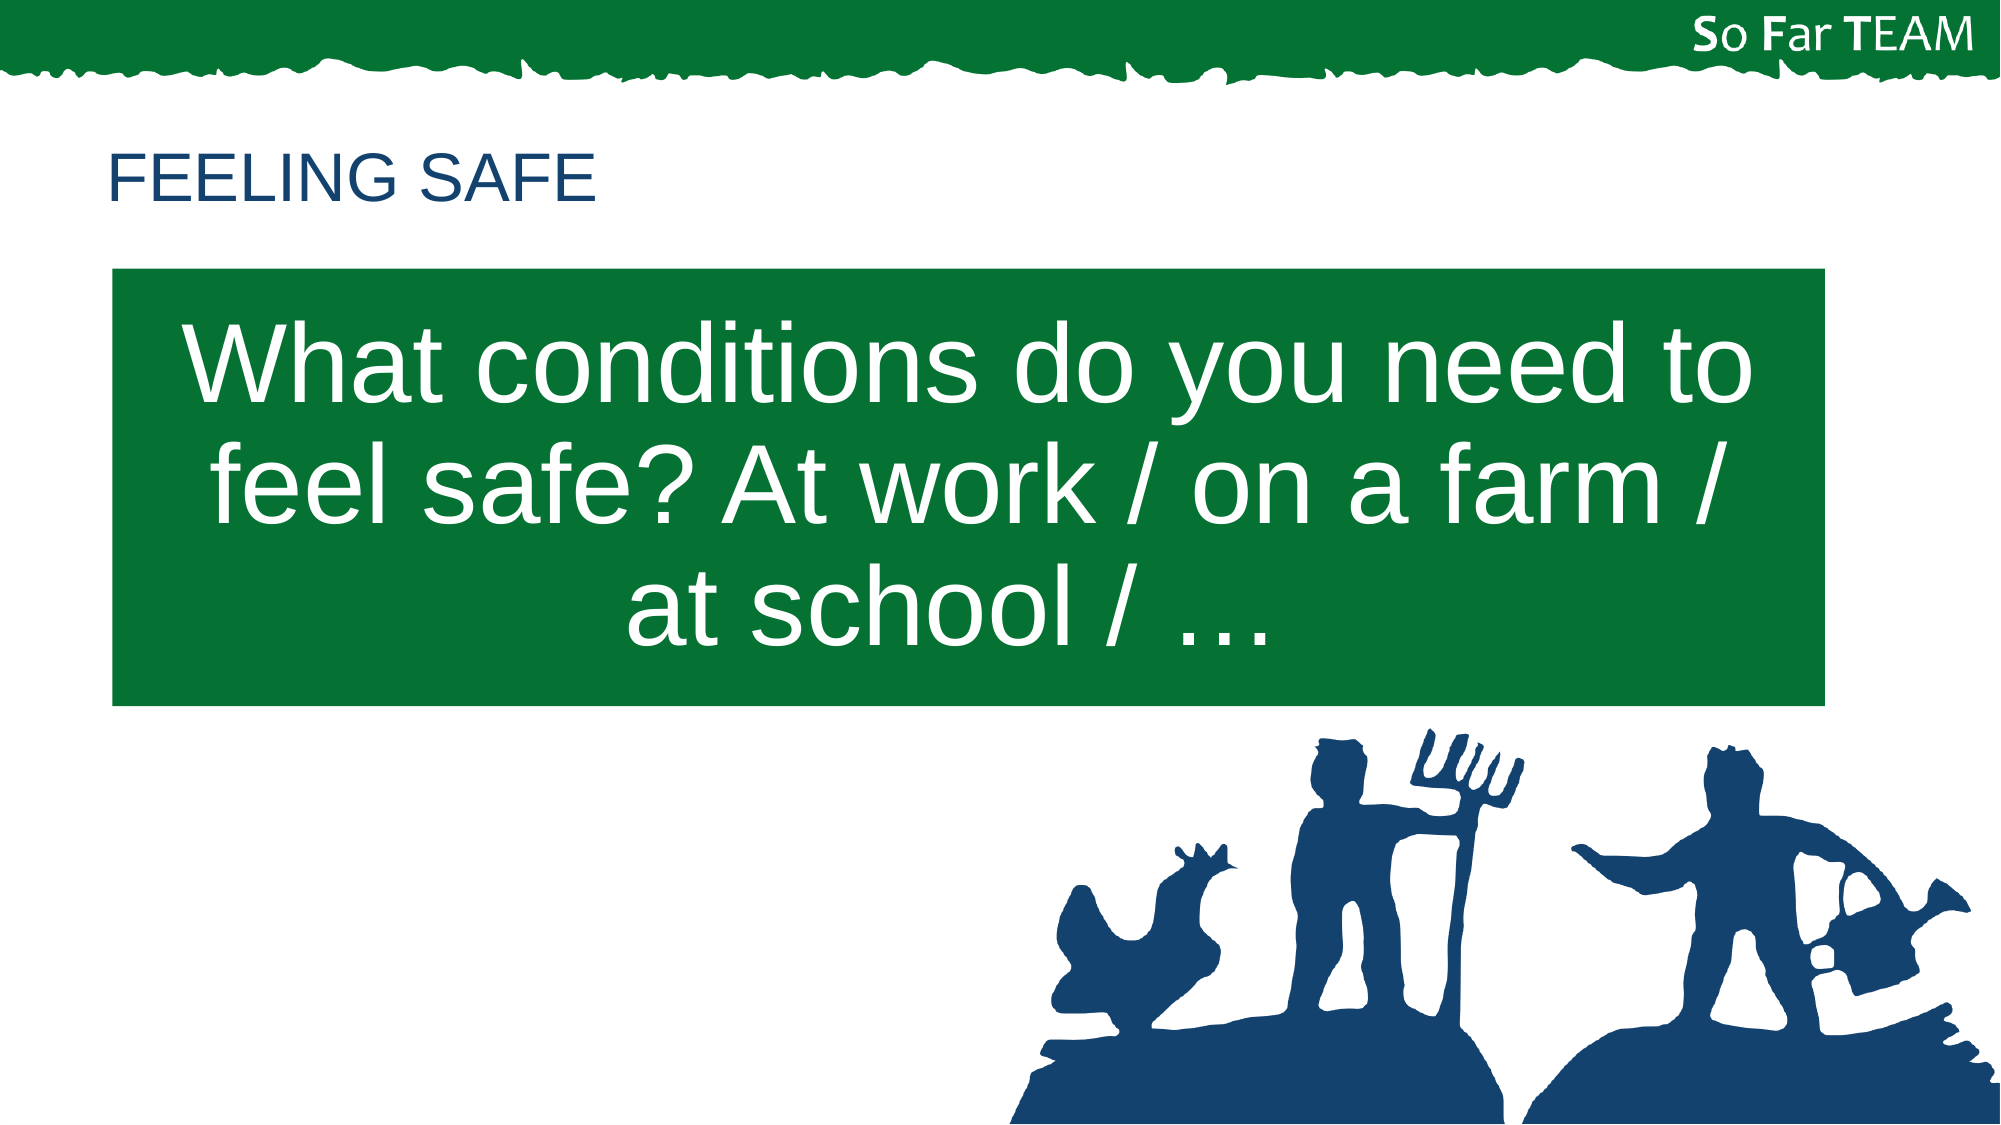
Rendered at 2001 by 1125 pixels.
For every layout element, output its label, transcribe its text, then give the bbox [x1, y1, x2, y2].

list FEELING SAFE [0, 132, 1654, 254]
picture [0, 0, 2000, 1125]
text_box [112, 268, 1826, 707]
